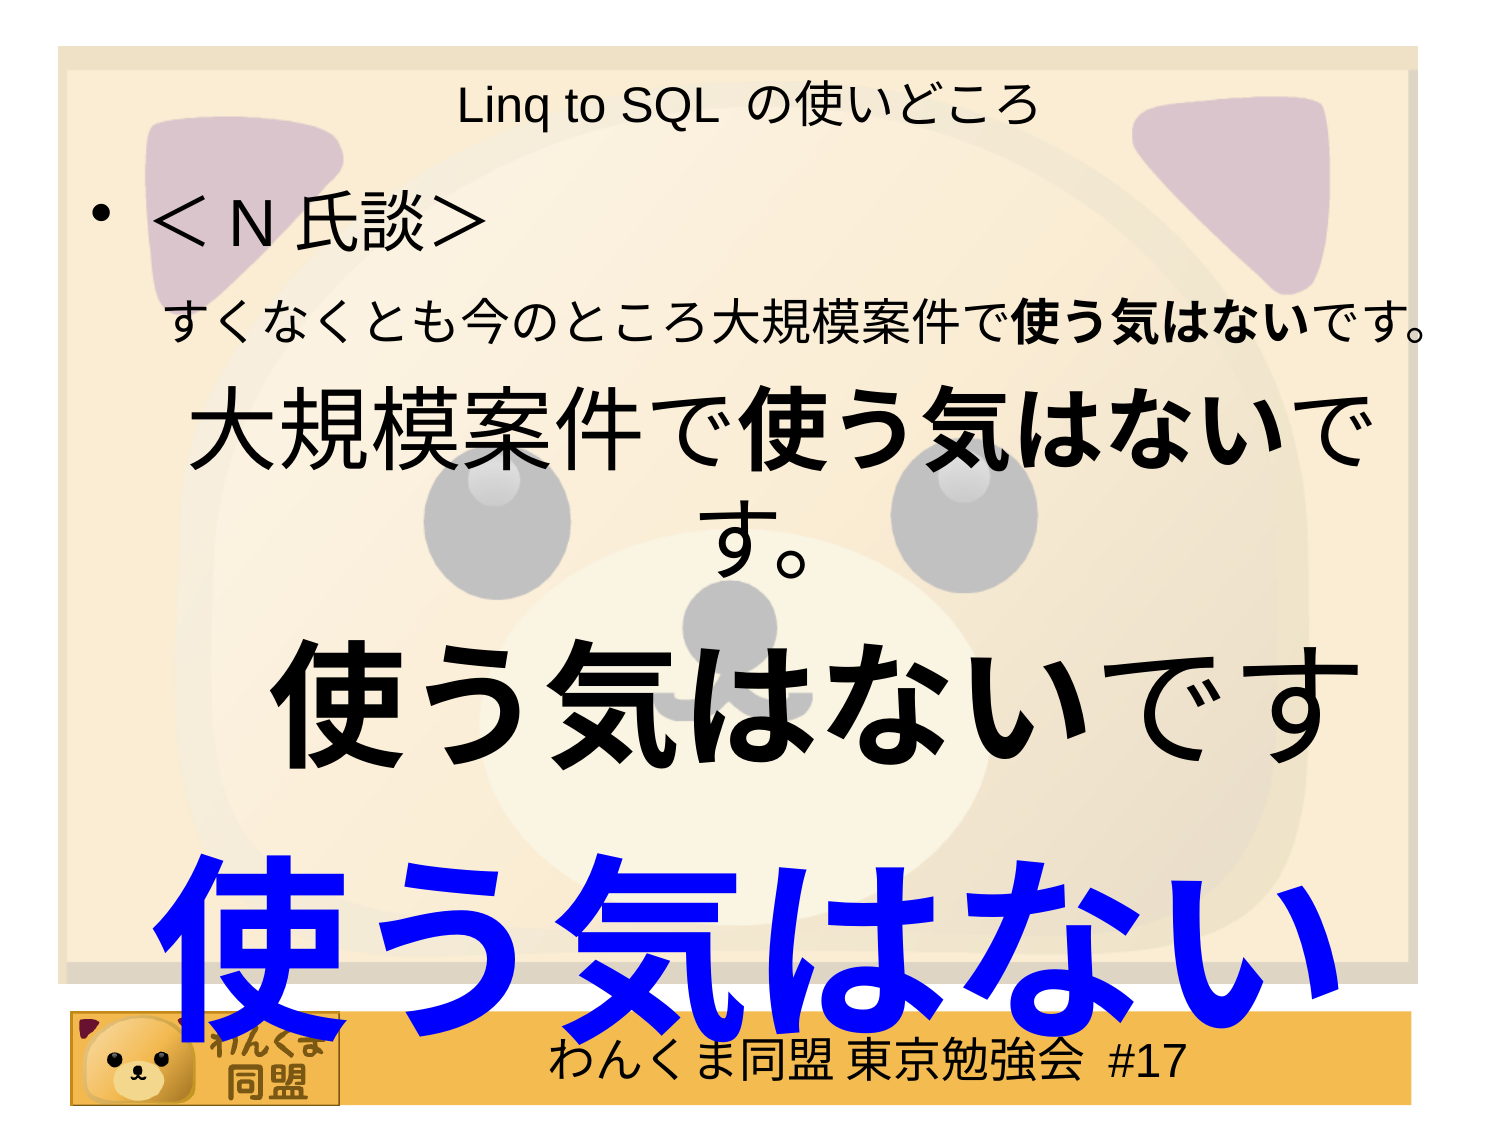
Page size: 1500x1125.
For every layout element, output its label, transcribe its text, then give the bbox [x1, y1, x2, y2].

title Linq to SQL の使いどころ [74, 44, 1426, 162]
picture [70, 1011, 340, 1106]
list ＜N氏談＞ すくなくとも今のところ大規模案件で使う気はないです。 大規模案件で使う気はないです。 使う気はないです 使う気はない [74, 172, 1426, 1006]
picture [58, 46, 1418, 984]
